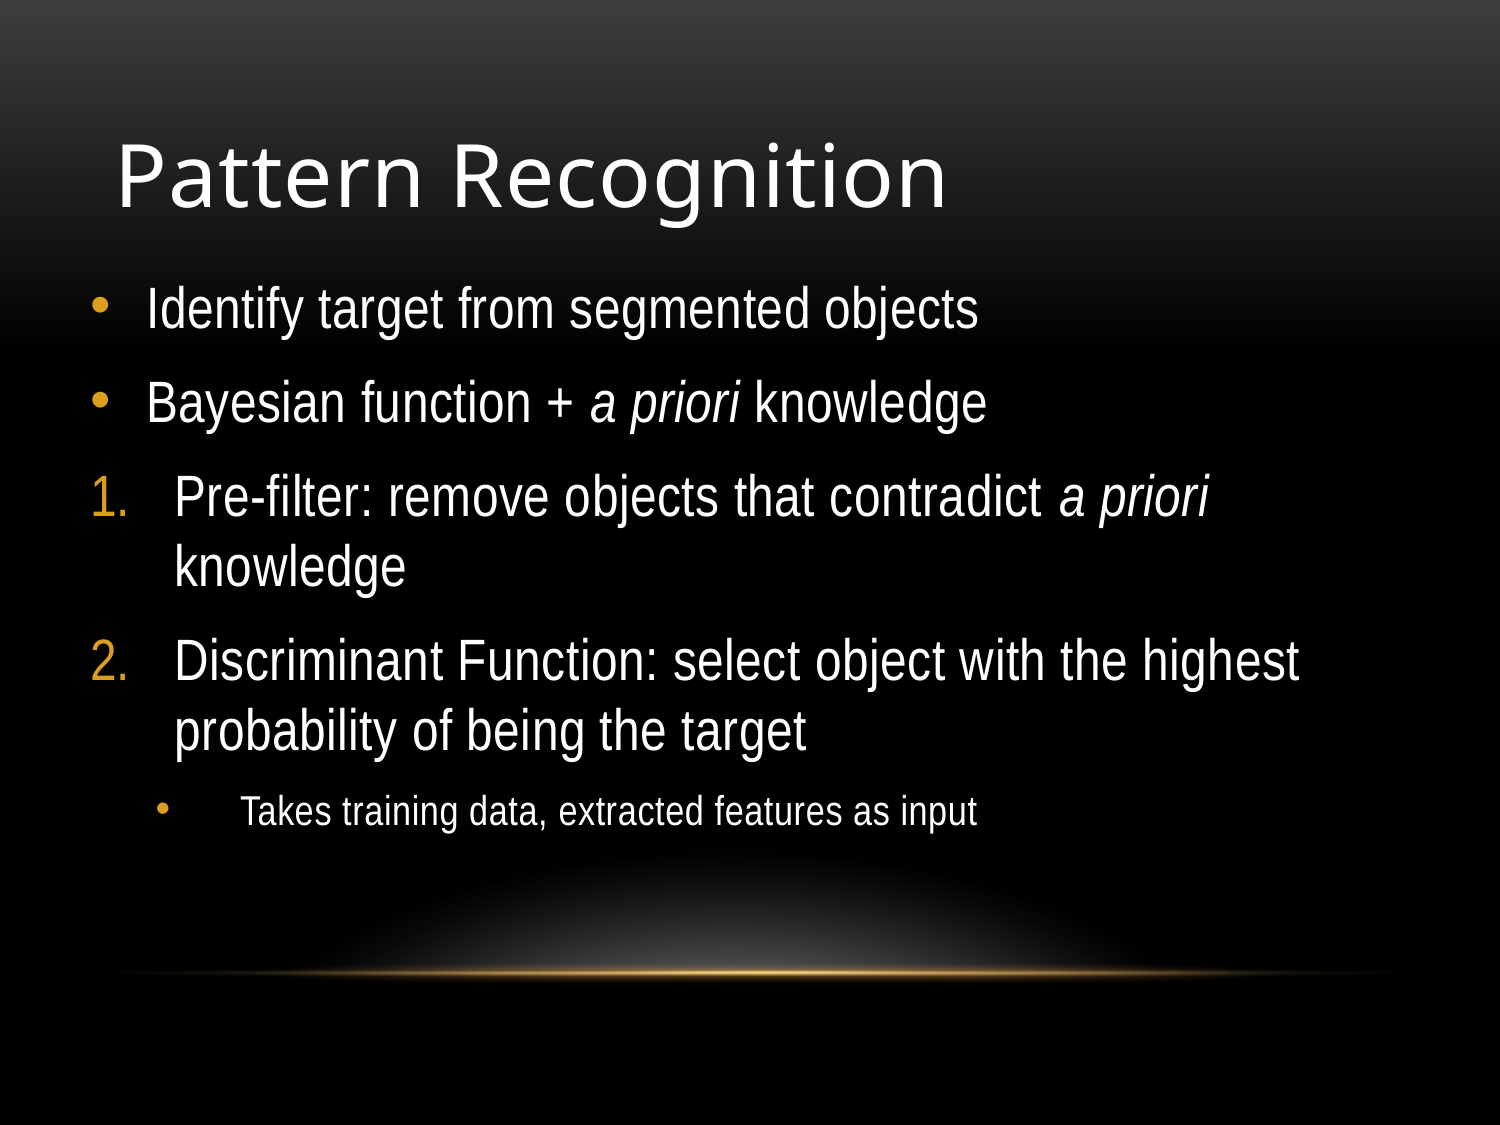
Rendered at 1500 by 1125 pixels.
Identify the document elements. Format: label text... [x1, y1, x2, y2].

picture [0, 0, 1500, 1125]
title Pattern Recognition [99, 45, 1400, 233]
list Identify target from segmented objects Bayesian function + a priori knowledge Pre-filter: remove objects that contradict a priori knowledge Discriminant Function: select object with the highest probability of being the target Takes training data, extracted features as input [75, 262, 1425, 1005]
